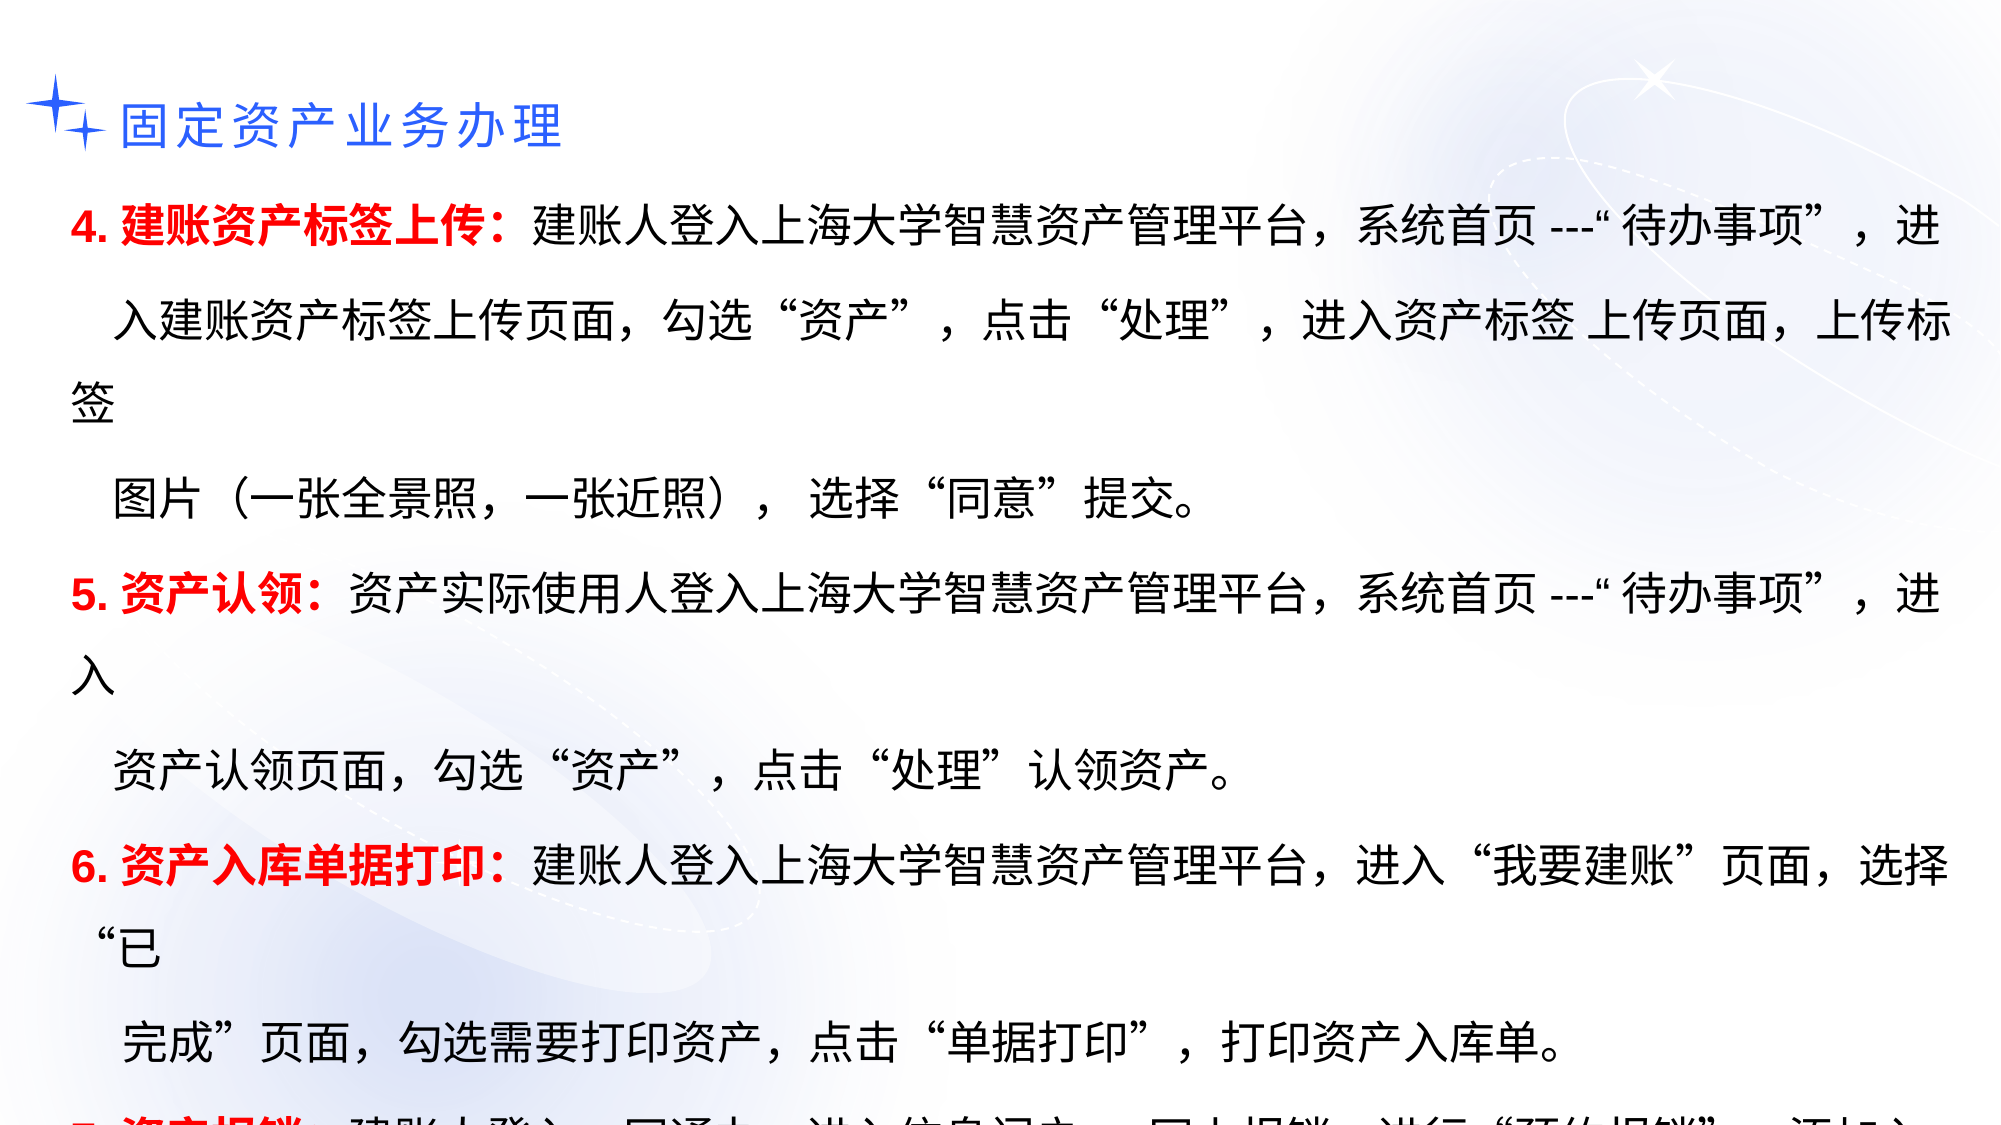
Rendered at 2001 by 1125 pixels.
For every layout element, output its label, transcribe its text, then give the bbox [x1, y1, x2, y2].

title 固定资产业务办理 [104, 66, 1904, 162]
text_box 4.建账资产标签上传：建账人登入上海大学智慧资产管理平台，系统首页---“待办事项”，进 入建账资产标签上传页面，勾选“资产”，点击“处理”，进入资产标签 上传页面，上传标签 图片（一张全景照，一张近照）， 选择“同意”提交。 5.资产认领：资产实际使用人登入上海大学智慧资产管理平台，系统首页---“待办事项”，进入 资产认领页面，勾选“资产”，点击“处理”认领资产。 6.资产入库单据打印：建账人登入上海大学智慧资产管理平台，进入“我要建账”页面，选择“已 完成”页面，勾选需要打印资产，点击“单据打印”，打印资产入库单。 7.资产报销：建账人登入一网通办，进入信息门户---网上报销，进行“预约报销”，添加入库详 情，直接输入库单编号（建账单号），通过经费项目查询。 [56, 162, 1974, 1114]
